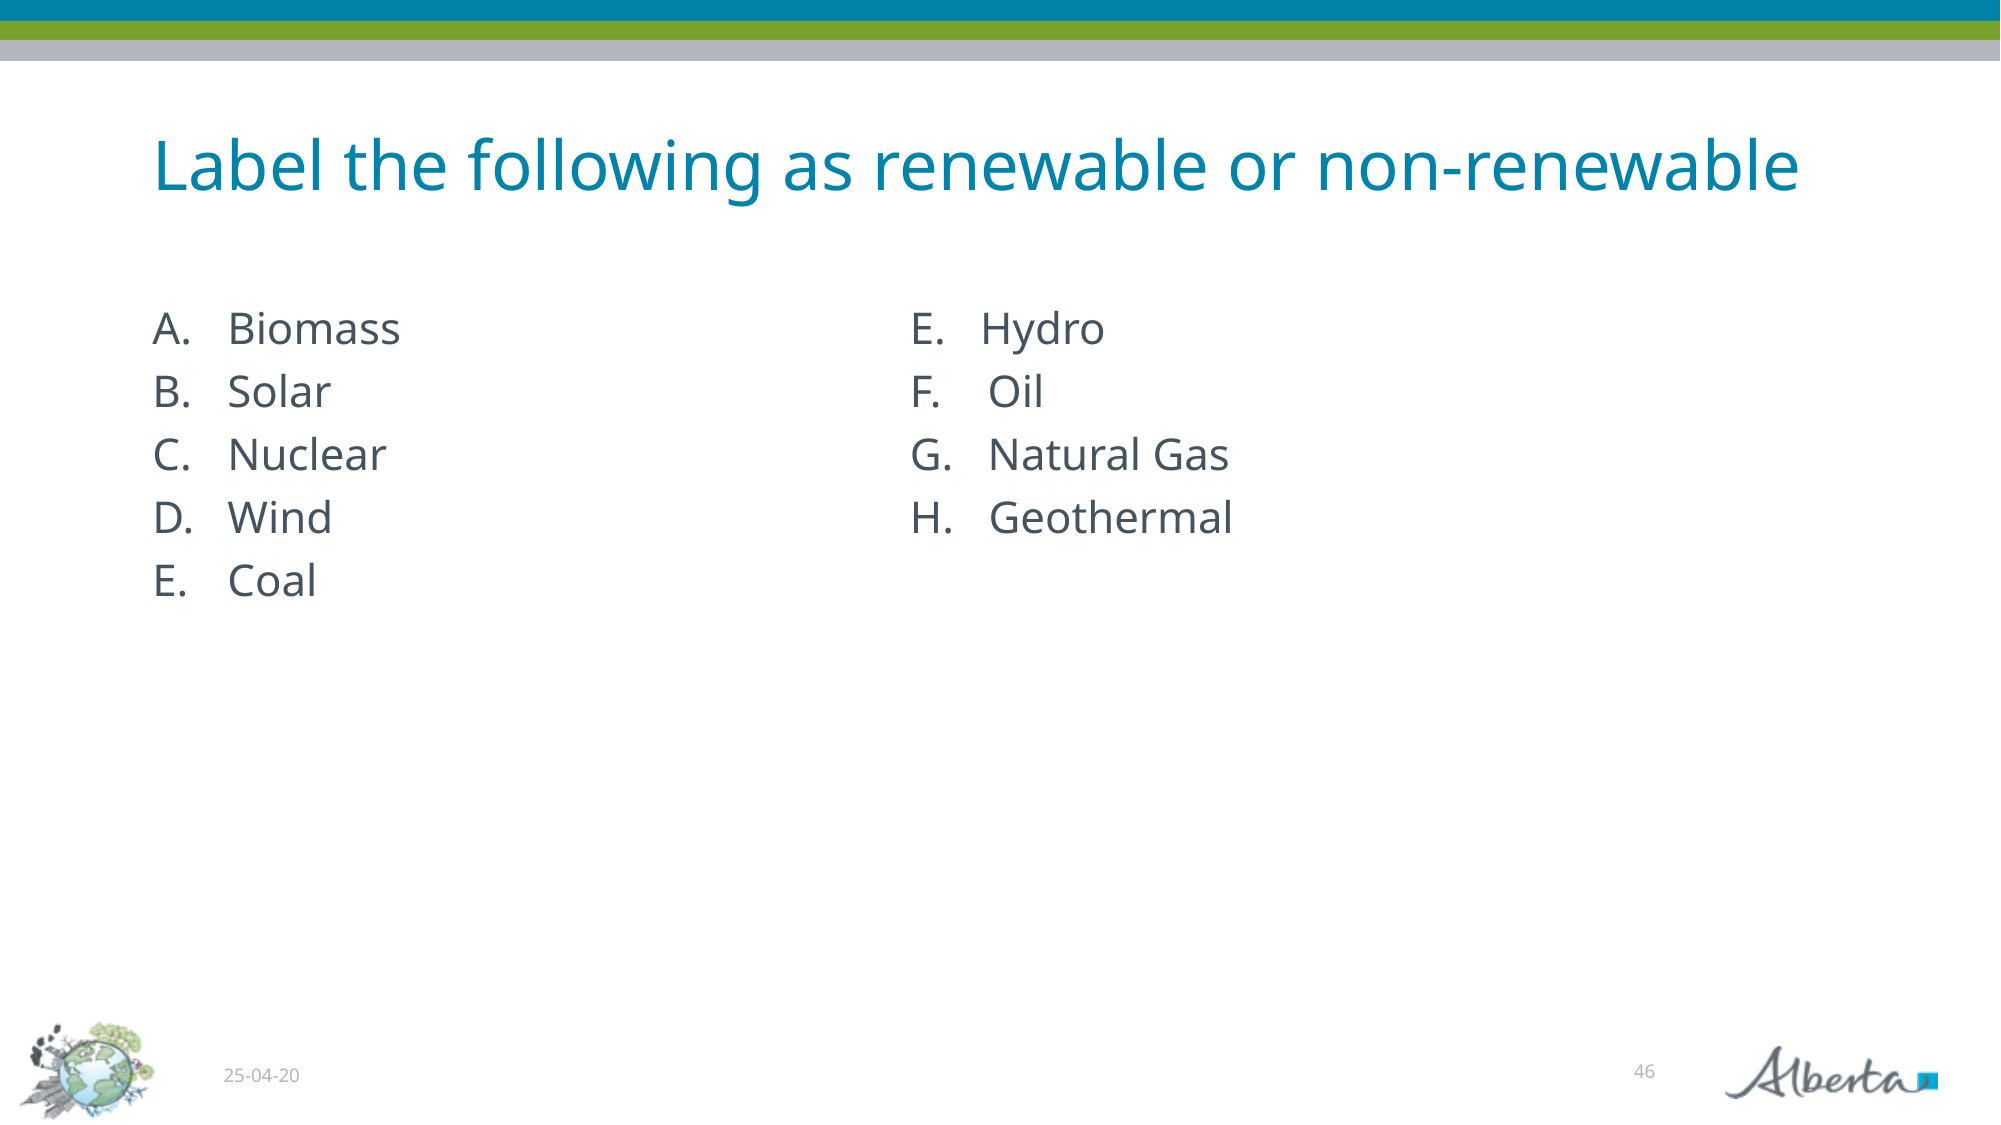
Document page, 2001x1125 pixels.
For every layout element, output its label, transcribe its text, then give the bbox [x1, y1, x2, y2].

list Biomass Solar Nuclear Wind Coal [137, 299, 895, 658]
text_box E. Hydro F. Oil G. Natural Gas H. Geothermal [895, 299, 1653, 658]
slide_number 46 [1412, 1042, 1671, 1103]
picture [12, 1016, 159, 1125]
title Label the following as renewable or non-renewable [137, 59, 1863, 278]
picture [1725, 1046, 1938, 1099]
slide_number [208, 1046, 588, 1103]
